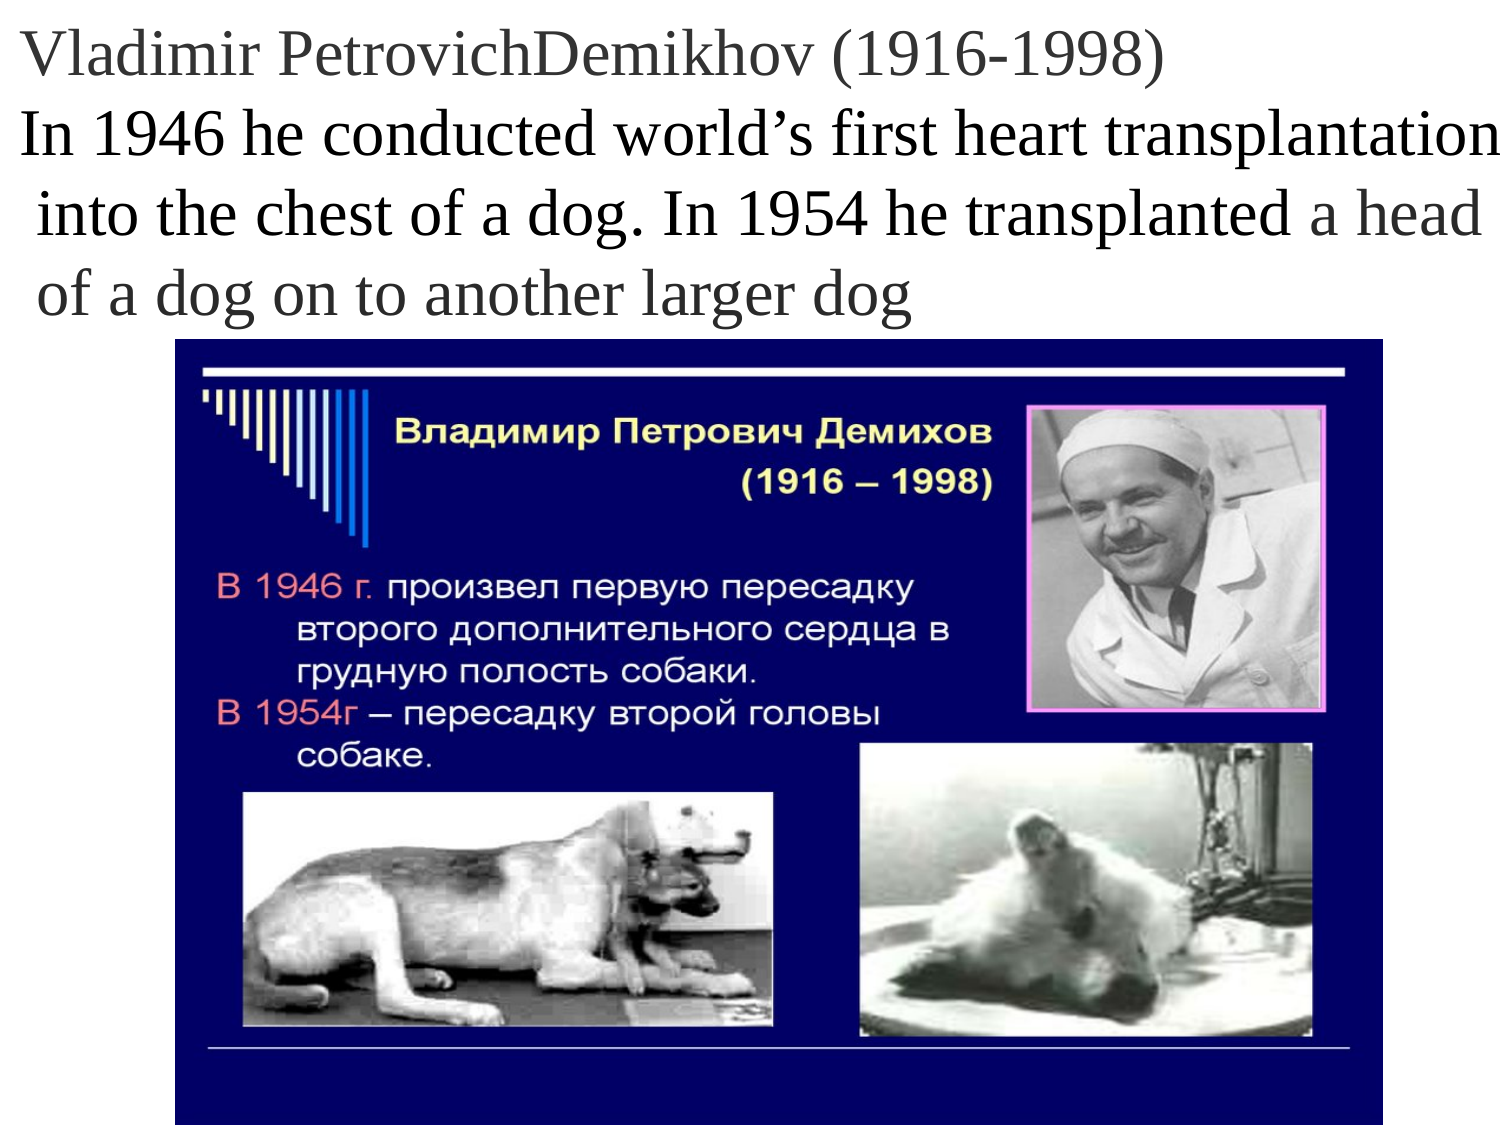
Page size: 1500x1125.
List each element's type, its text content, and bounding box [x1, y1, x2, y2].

text_box Vladimir PetrovichDemikhov (1916-1998) In 1946 he conducted world’s first heart transplantation into the chest of a dog. In 1954 he transplanted a head of a dog on to another larger dog [4, 1, 1500, 337]
picture [175, 339, 1383, 1125]
